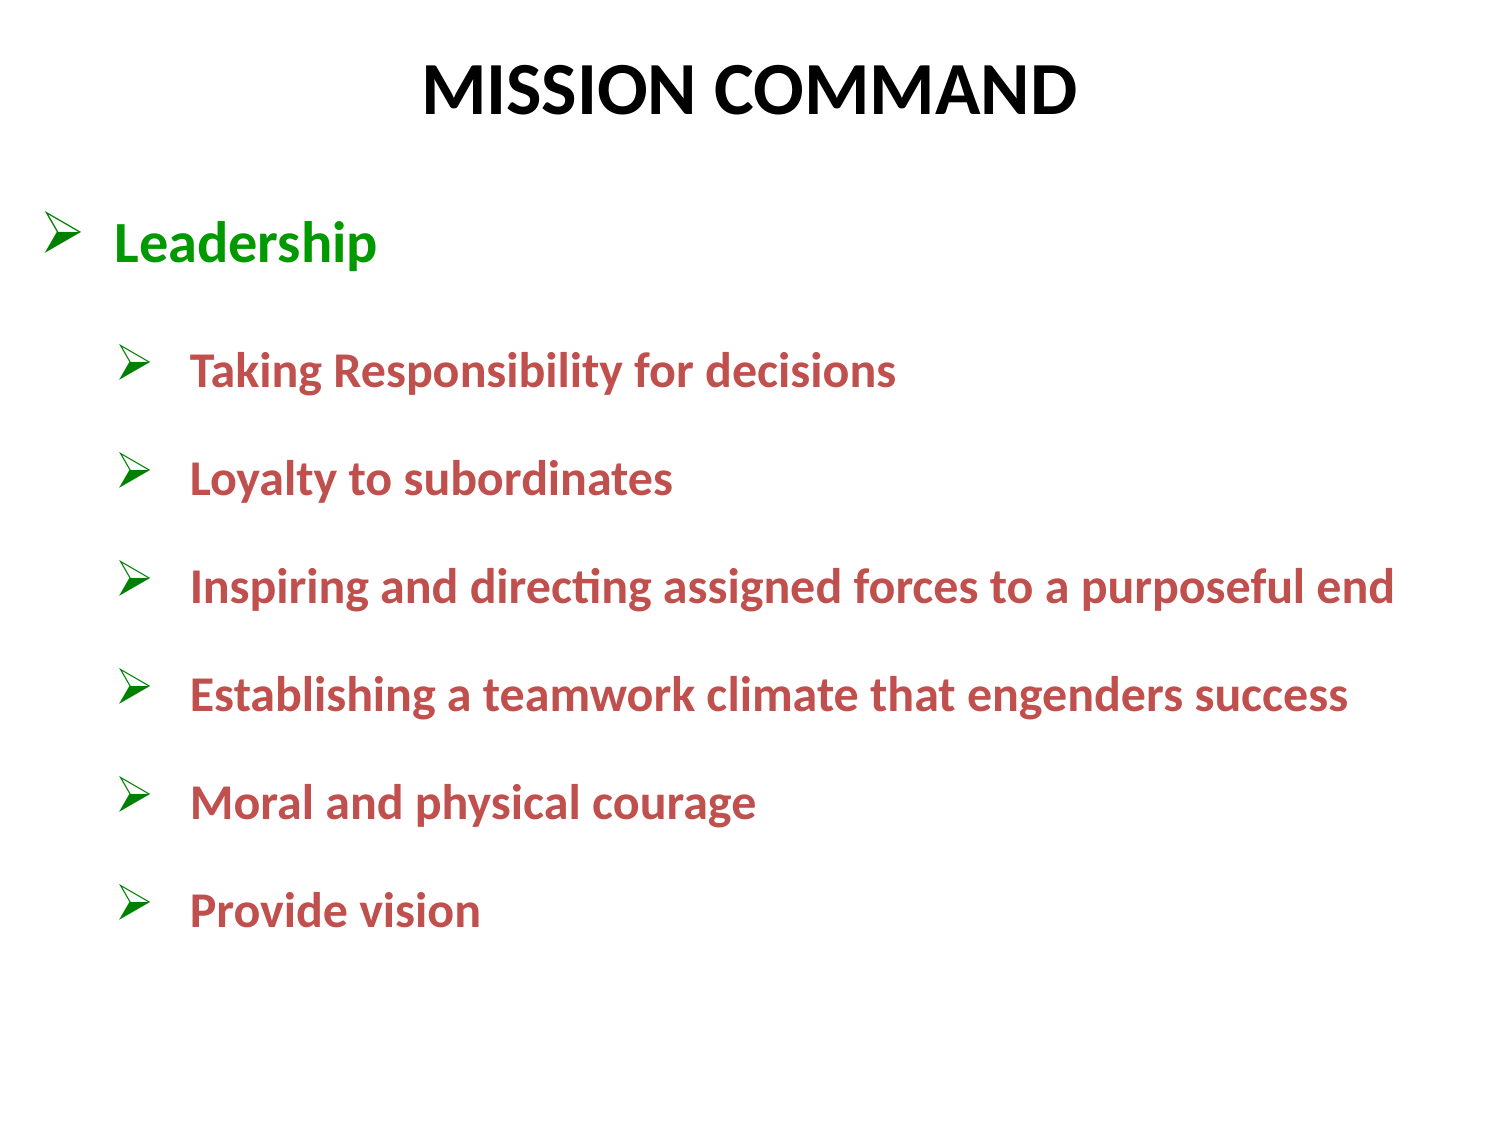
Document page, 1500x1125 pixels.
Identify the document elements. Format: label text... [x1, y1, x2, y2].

text_box Leadership Taking Responsibility for decisions Loyalty to subordinates Inspiring and directing assigned forces to a purposeful end Establishing a teamwork climate that engenders success Moral and physical courage Provide vision [24, 197, 1475, 946]
text_box MISSION COMMAND [406, 32, 1094, 137]
